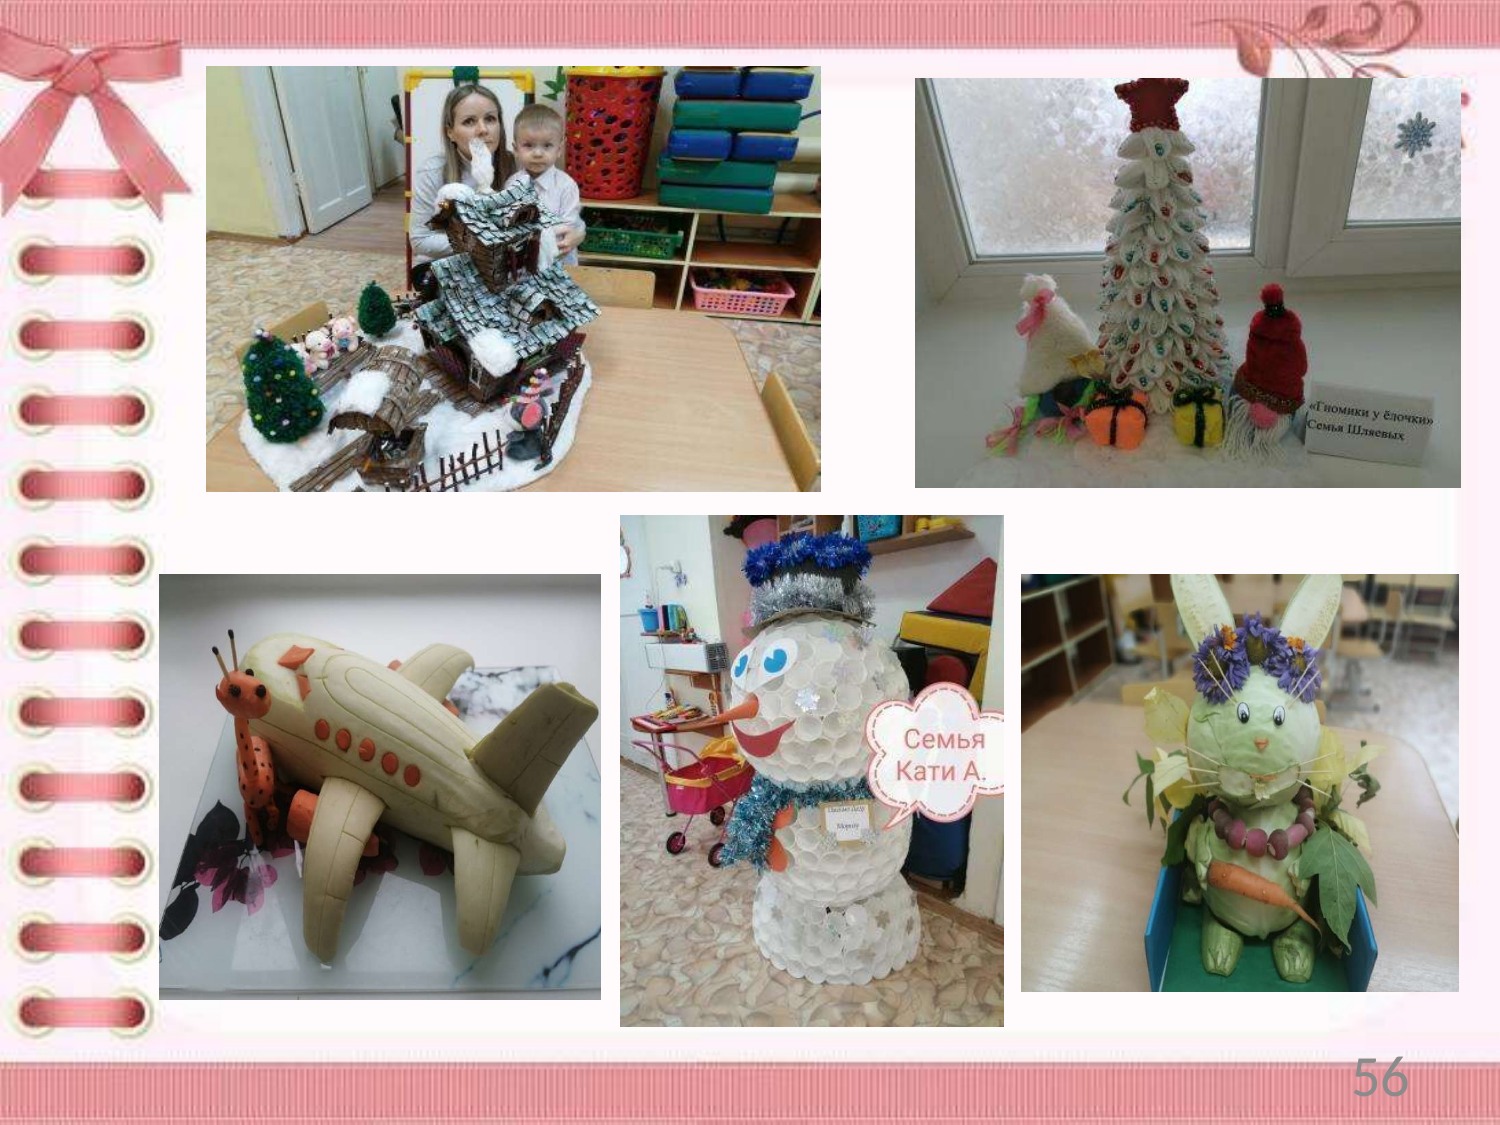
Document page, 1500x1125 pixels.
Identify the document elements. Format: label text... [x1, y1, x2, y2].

slide_number 56 [1074, 1042, 1425, 1103]
picture [0, 0, 1500, 1125]
